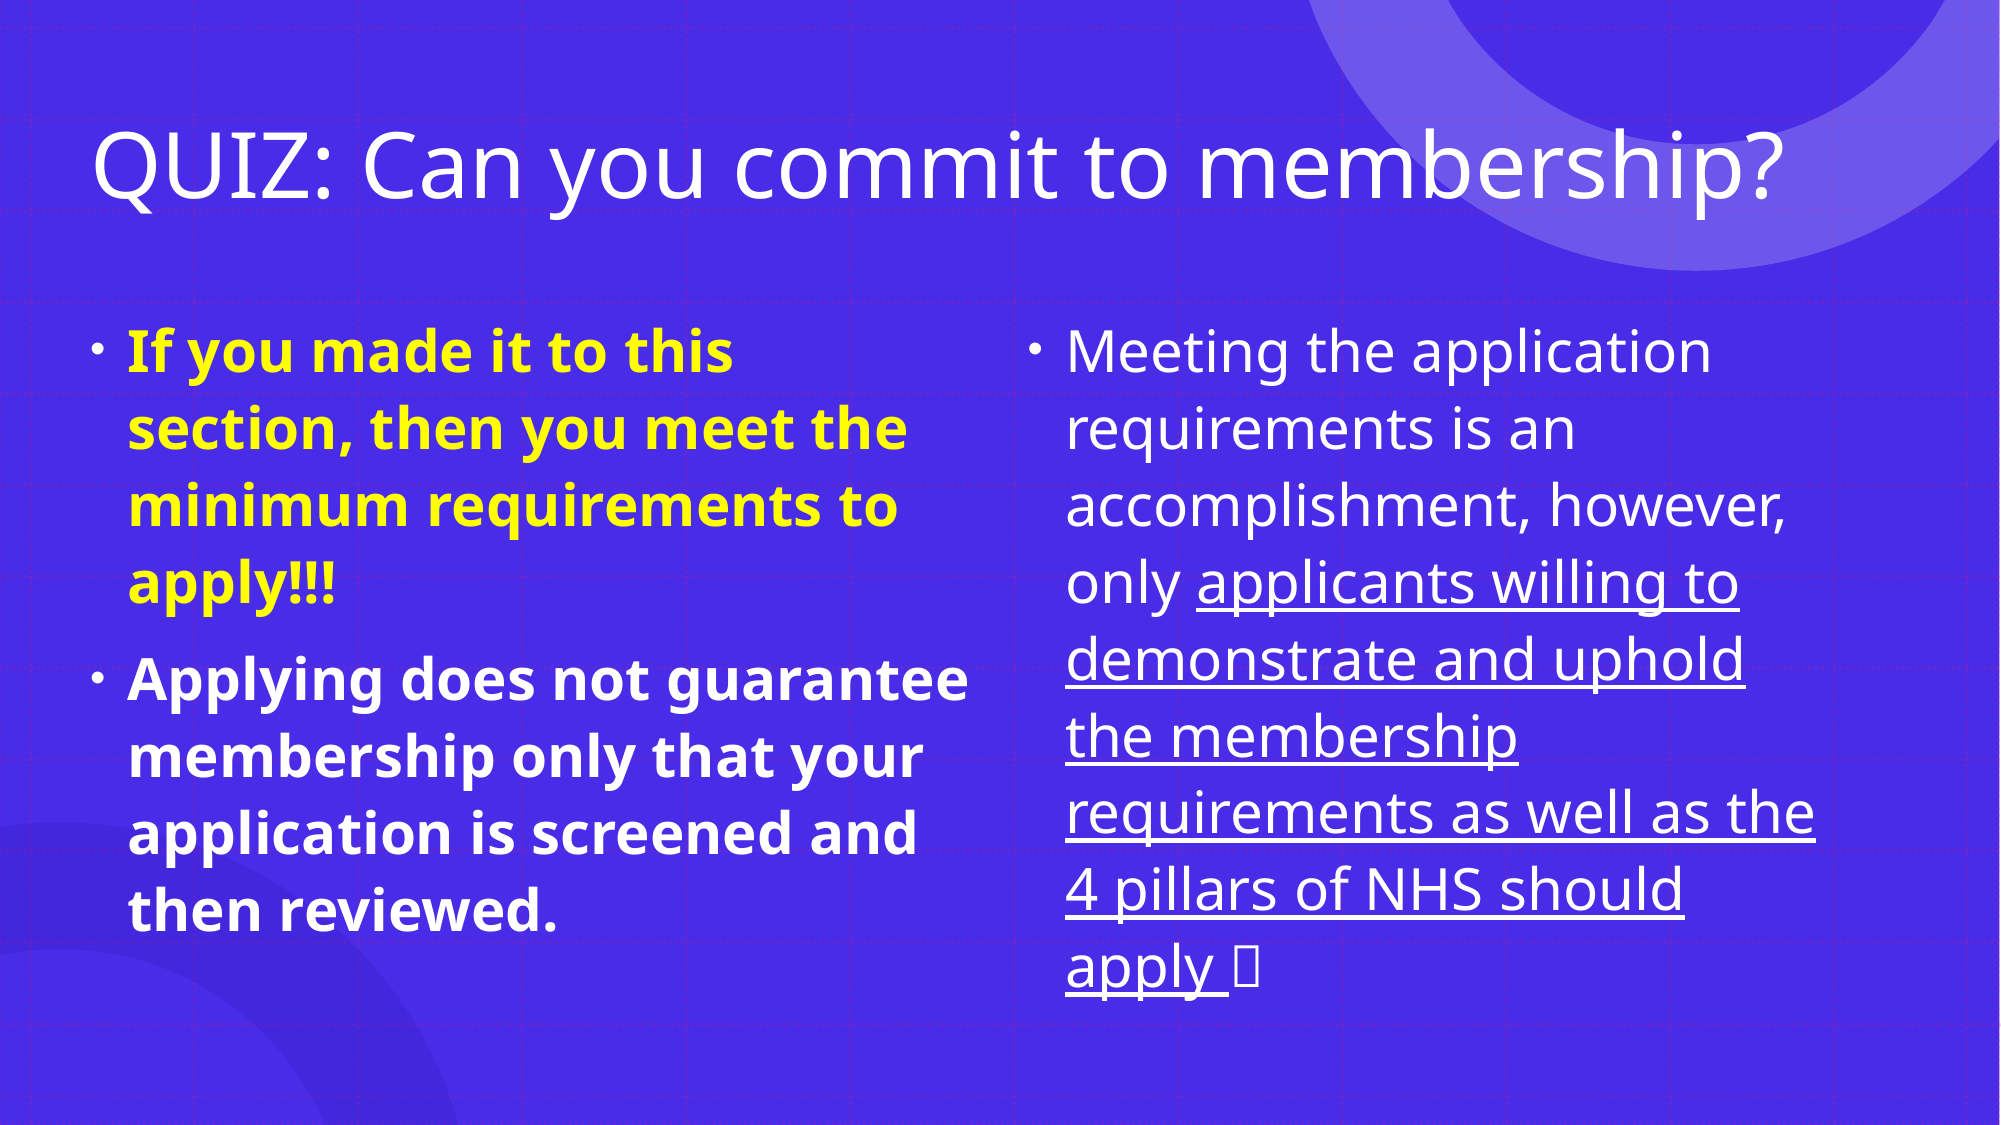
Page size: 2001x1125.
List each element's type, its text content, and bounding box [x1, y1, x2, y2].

title QUIZ: Can you commit to membership? [75, 59, 1834, 278]
list Meeting the application requirements is an accomplishment, however, only applicants willing to demonstrate and uphold the membership requirements as well as the 4 pillars of NHS should apply  [1012, 299, 1863, 1014]
list If you made it to this section, then you meet the minimum requirements to apply!!! Applying does not guarantee membership only that your application is screened and then reviewed. [75, 299, 988, 1014]
